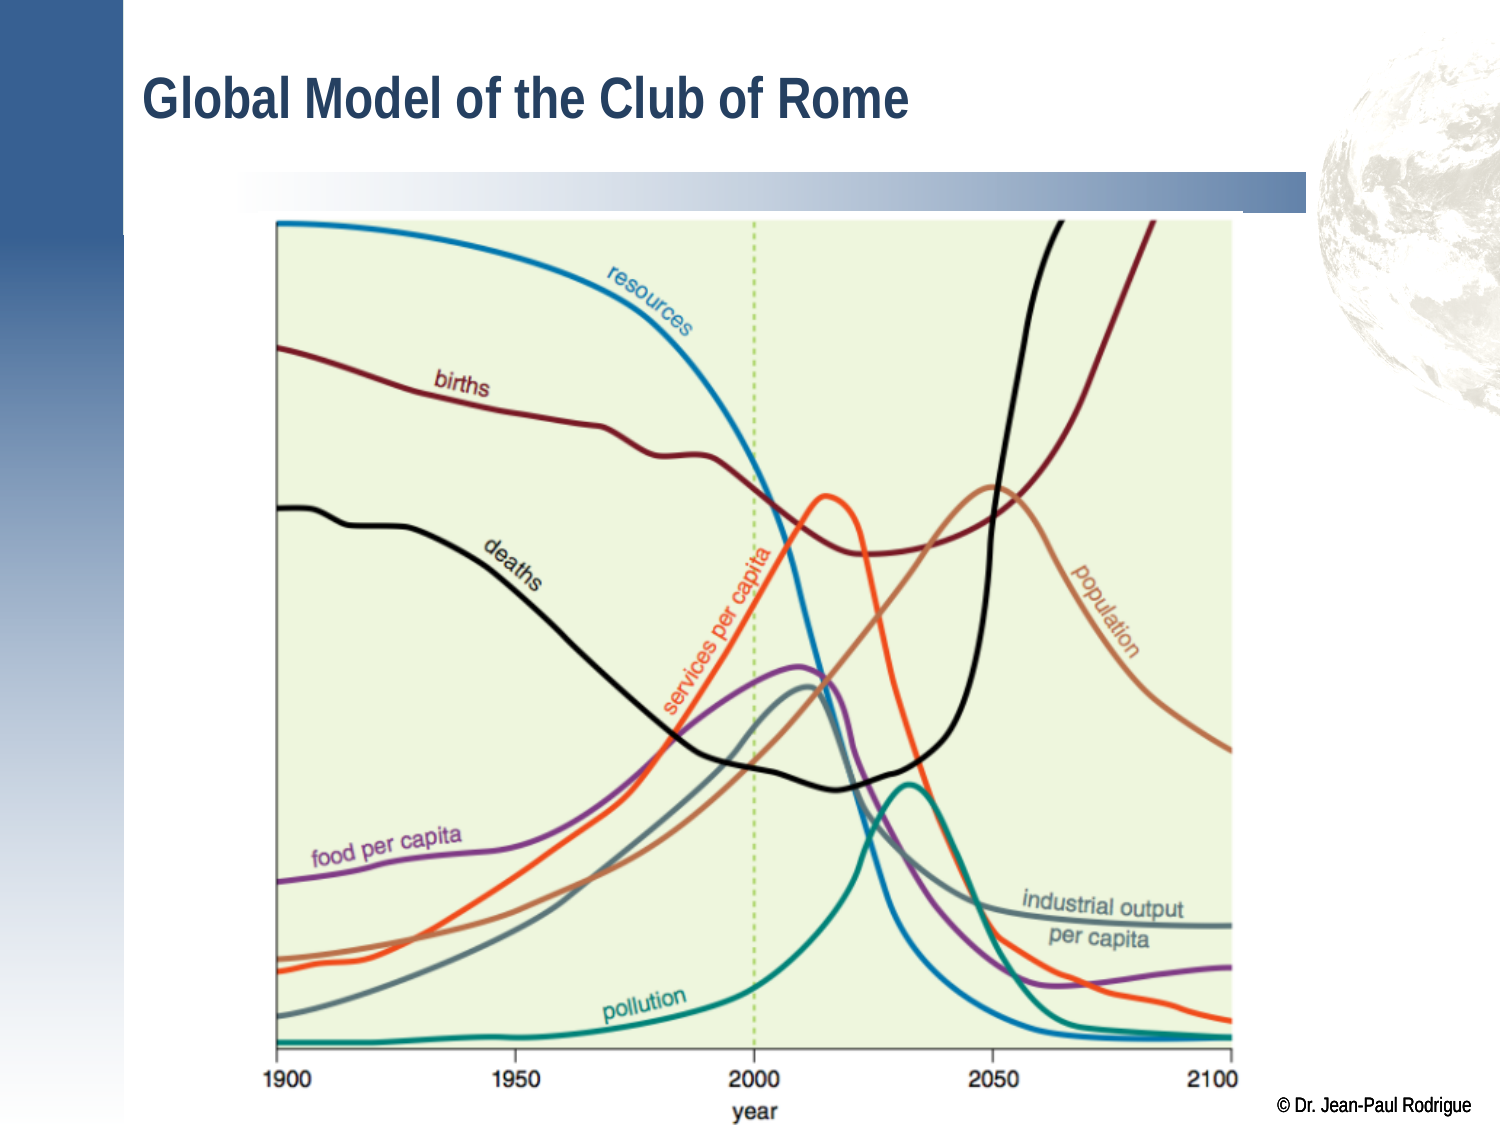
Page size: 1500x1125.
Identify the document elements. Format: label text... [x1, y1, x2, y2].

picture [257, 211, 1243, 1125]
title Global Model of the Club of Rome [127, 16, 1476, 173]
